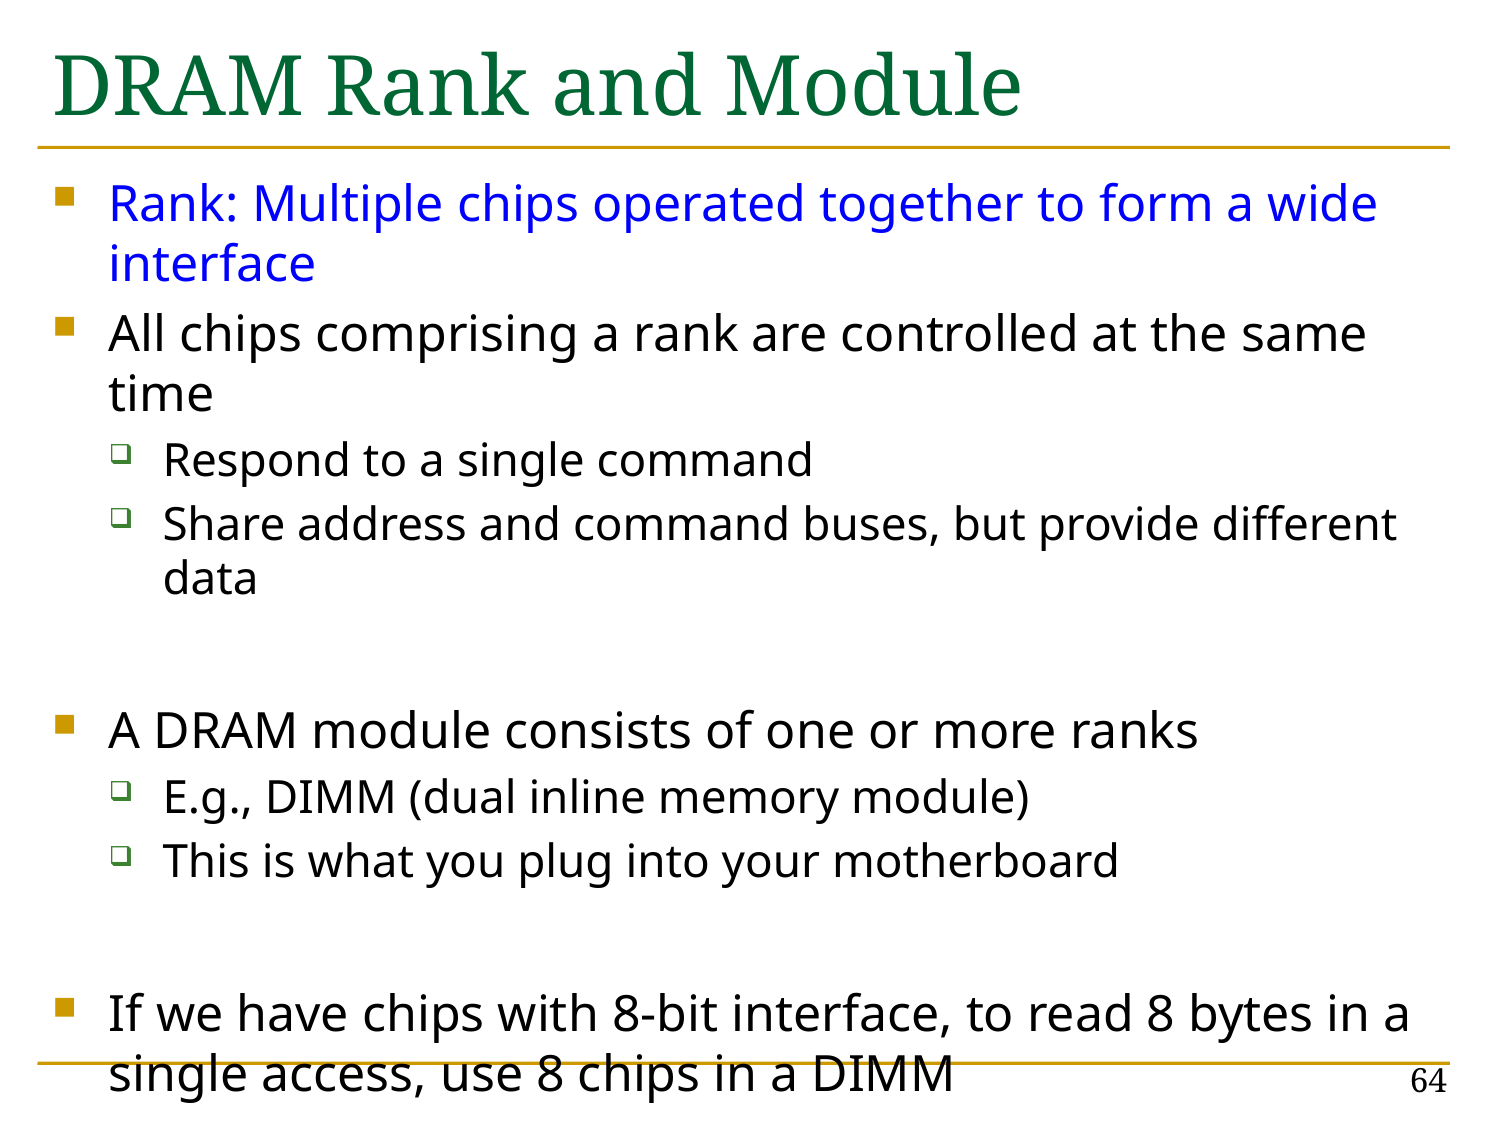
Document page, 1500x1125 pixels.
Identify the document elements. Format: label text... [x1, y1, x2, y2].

title DRAM Rank and Module [37, 24, 1450, 163]
list Rank: Multiple chips operated together to form a wide interface All chips comprising a rank are controlled at the same time Respond to a single command Share address and command buses, but provide different data A DRAM module consists of one or more ranks E.g., DIMM (dual inline memory module) This is what you plug into your motherboard If we have chips with 8-bit interface, to read 8 bytes in a single access, use 8 chips in a DIMM [37, 163, 1450, 1016]
slide_number 64 [1111, 1036, 1462, 1112]
